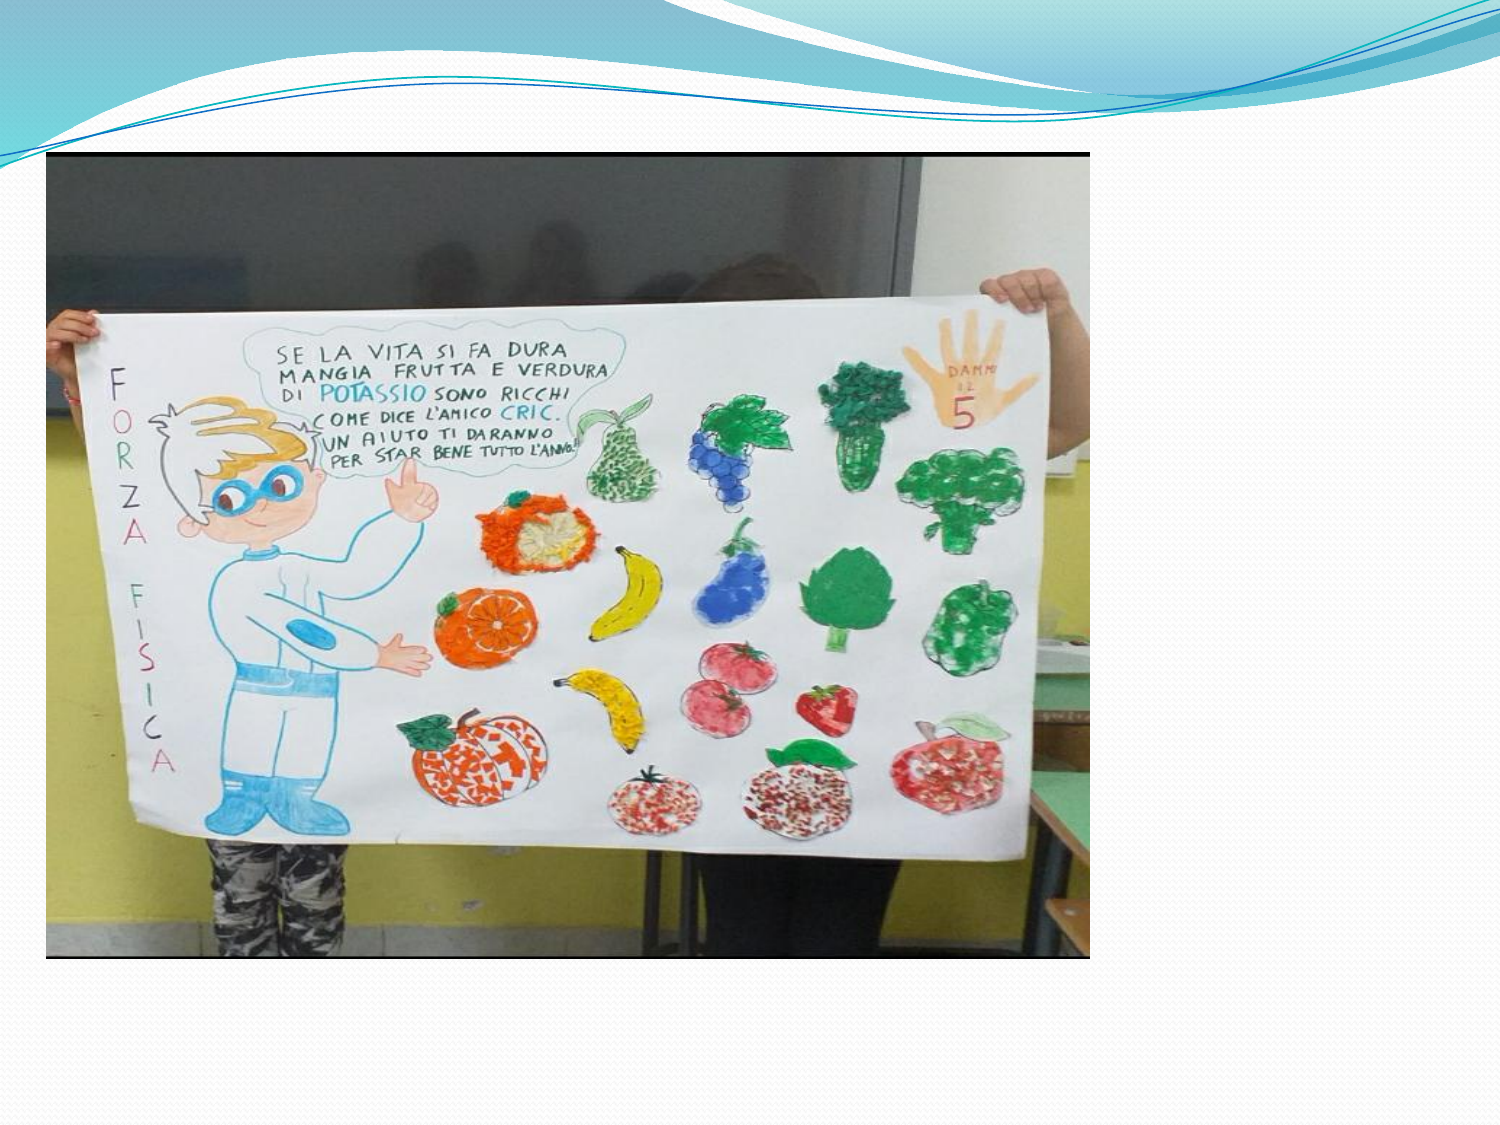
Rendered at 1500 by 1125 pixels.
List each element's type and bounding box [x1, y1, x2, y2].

picture [46, 152, 1091, 959]
